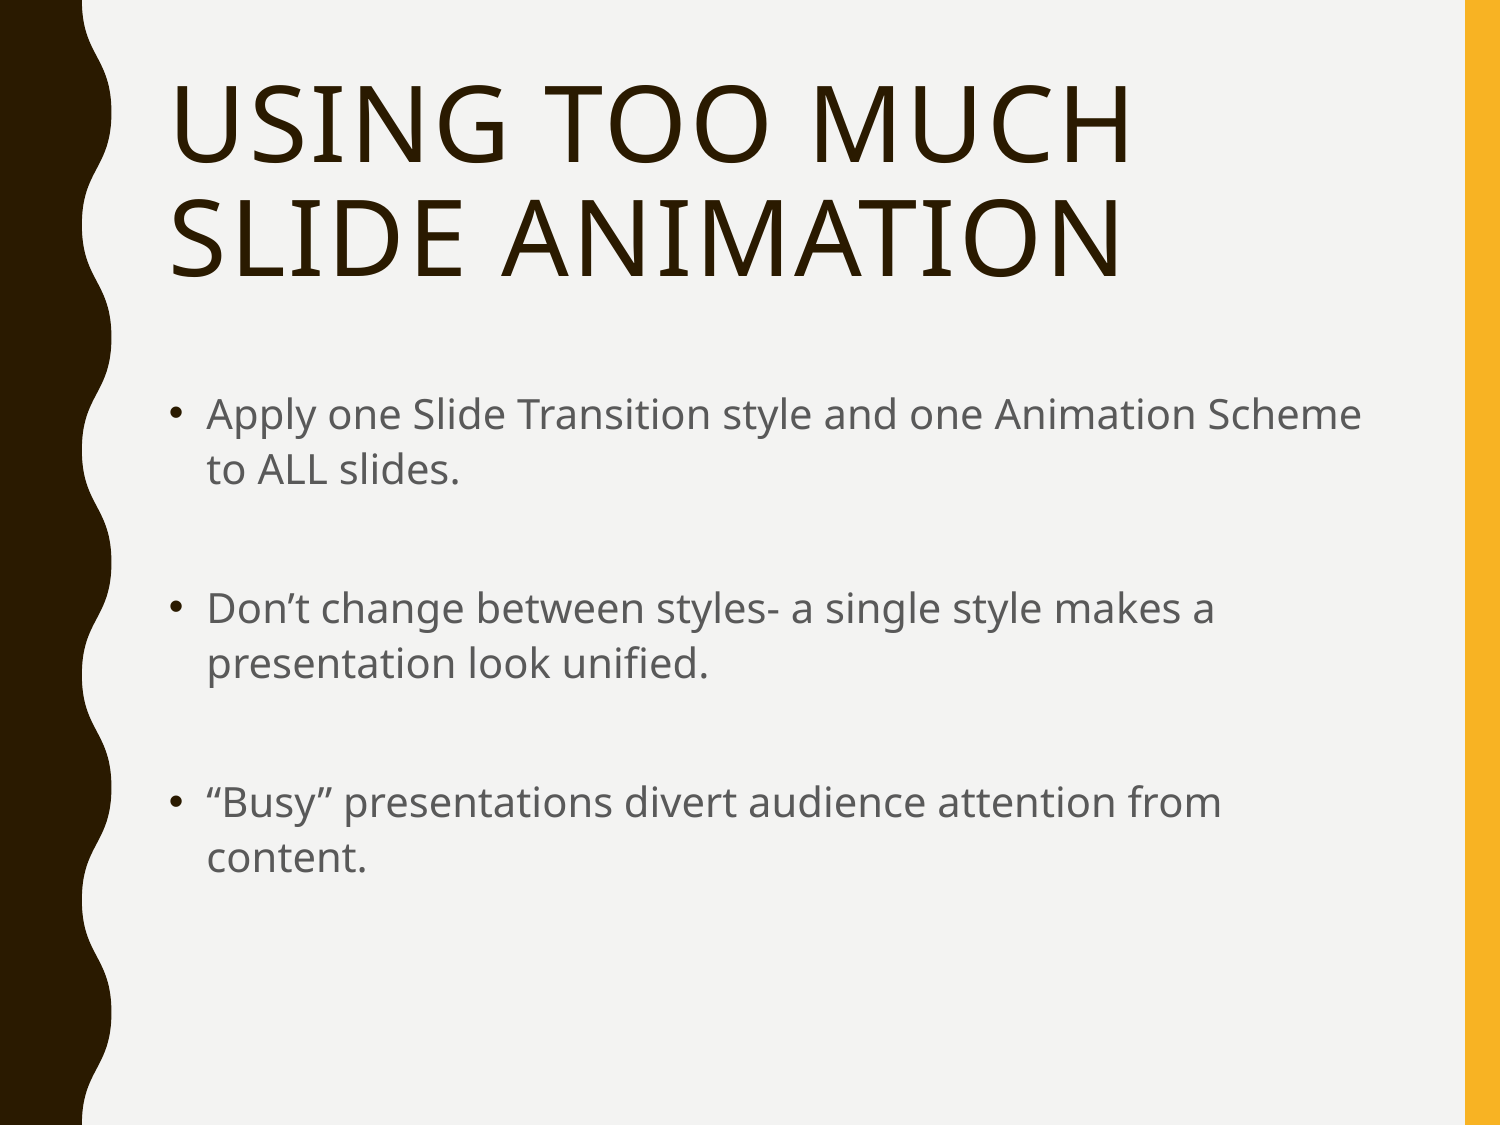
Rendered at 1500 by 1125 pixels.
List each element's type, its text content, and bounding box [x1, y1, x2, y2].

title Using too much Slide Animation [153, 62, 1407, 308]
list Apply one Slide Transition style and one Animation Scheme to ALL slides. Don’t change between styles- a single style makes a presentation look unified. “Busy” presentations divert audience attention from content. [153, 375, 1407, 965]
